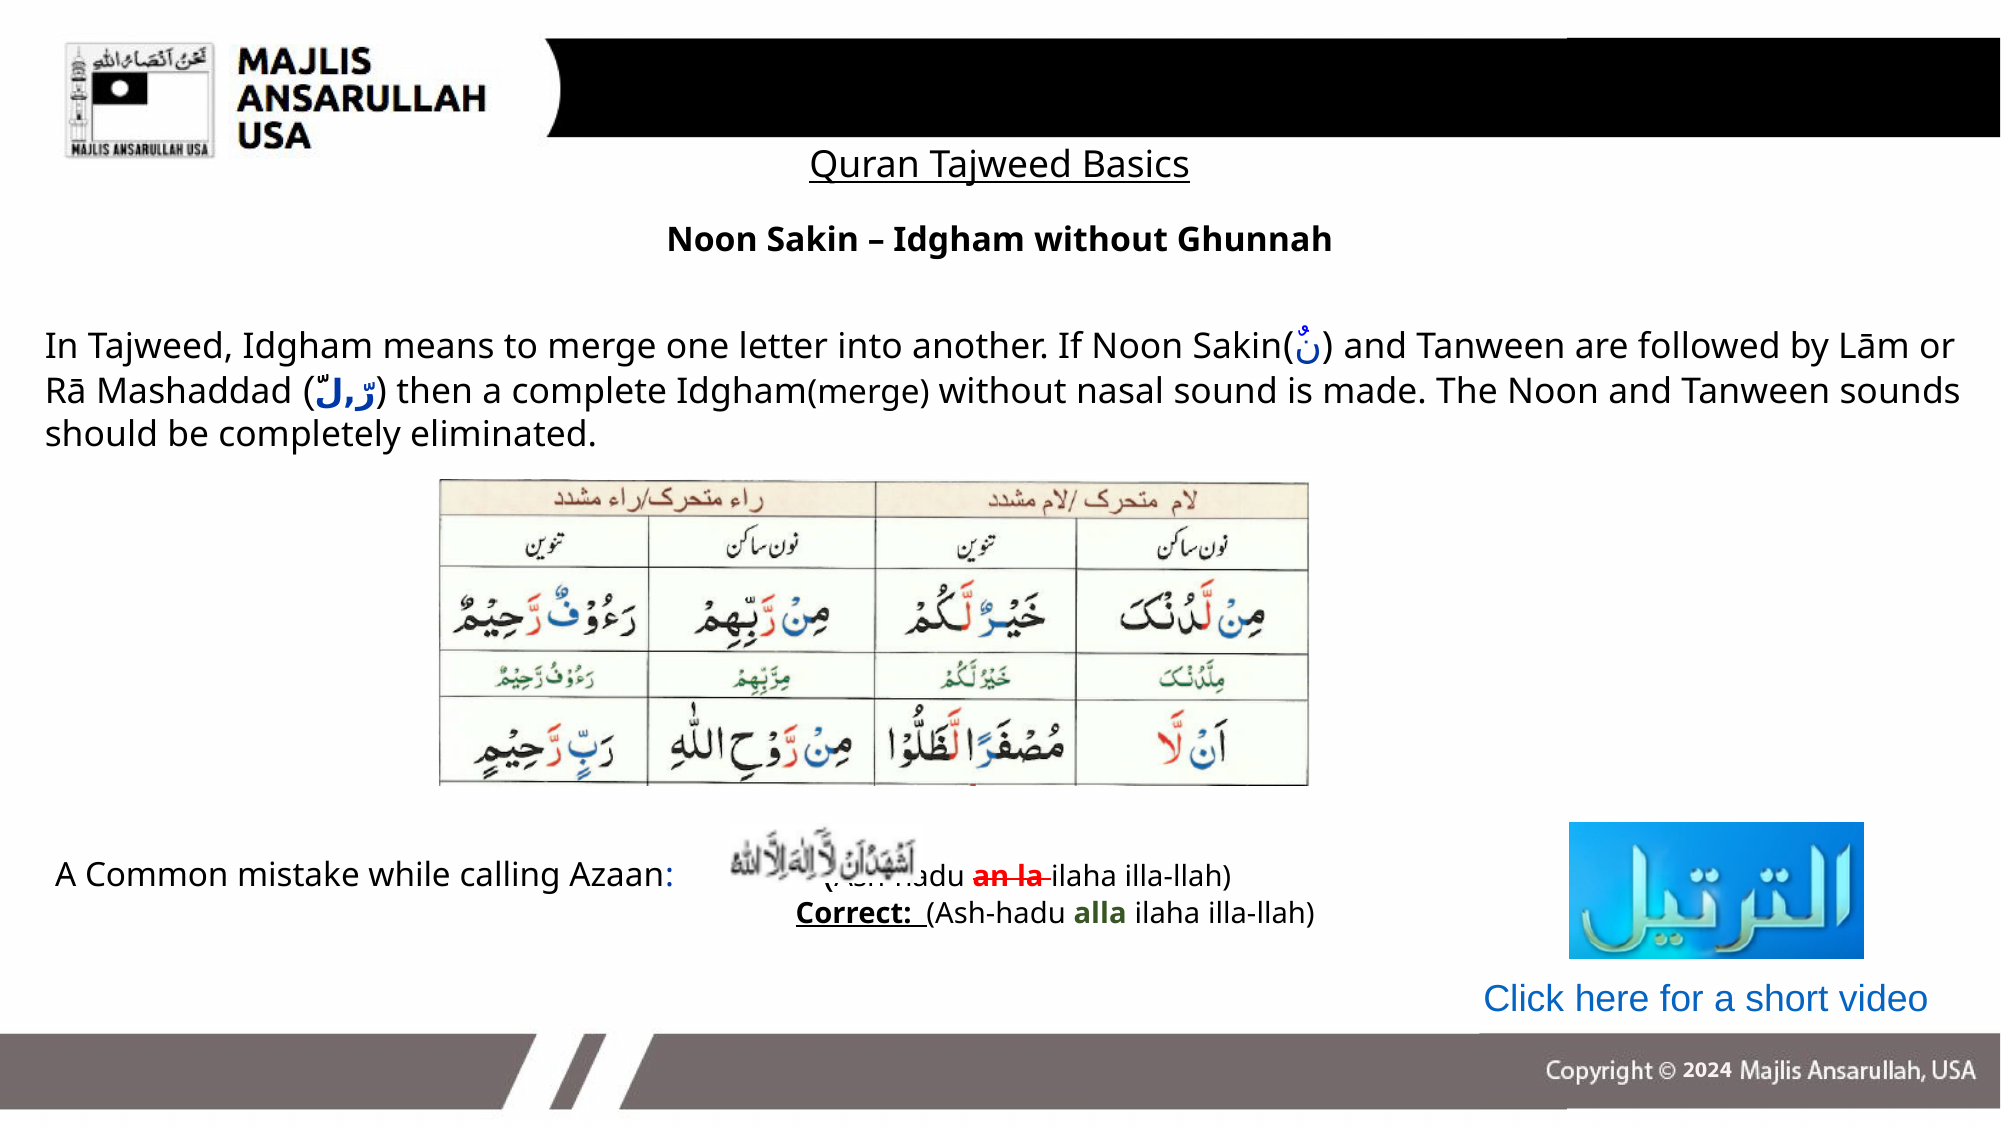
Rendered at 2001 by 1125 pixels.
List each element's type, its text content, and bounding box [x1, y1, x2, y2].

text_box In Tajweed, Idgham means to merge one letter into another. If Noon Sakin(نٌ) and Tanween are followed by Lām or Rā Mashaddad (رّ,لّ) then a complete Idgham(merge) without nasal sound is made. The Noon and Tanween sounds should be completely eliminated. A Common mistake while calling Azaan: (Ash-hadu an la ilaha illa-llah) Correct: (Ash-hadu alla ilaha illa-llah) Click here for a short video [30, 313, 1983, 1027]
text_box Quran Tajweed Basics Noon Sakin – Idgham without Ghunnah [137, 136, 1863, 267]
picture [0, 0, 2001, 1125]
